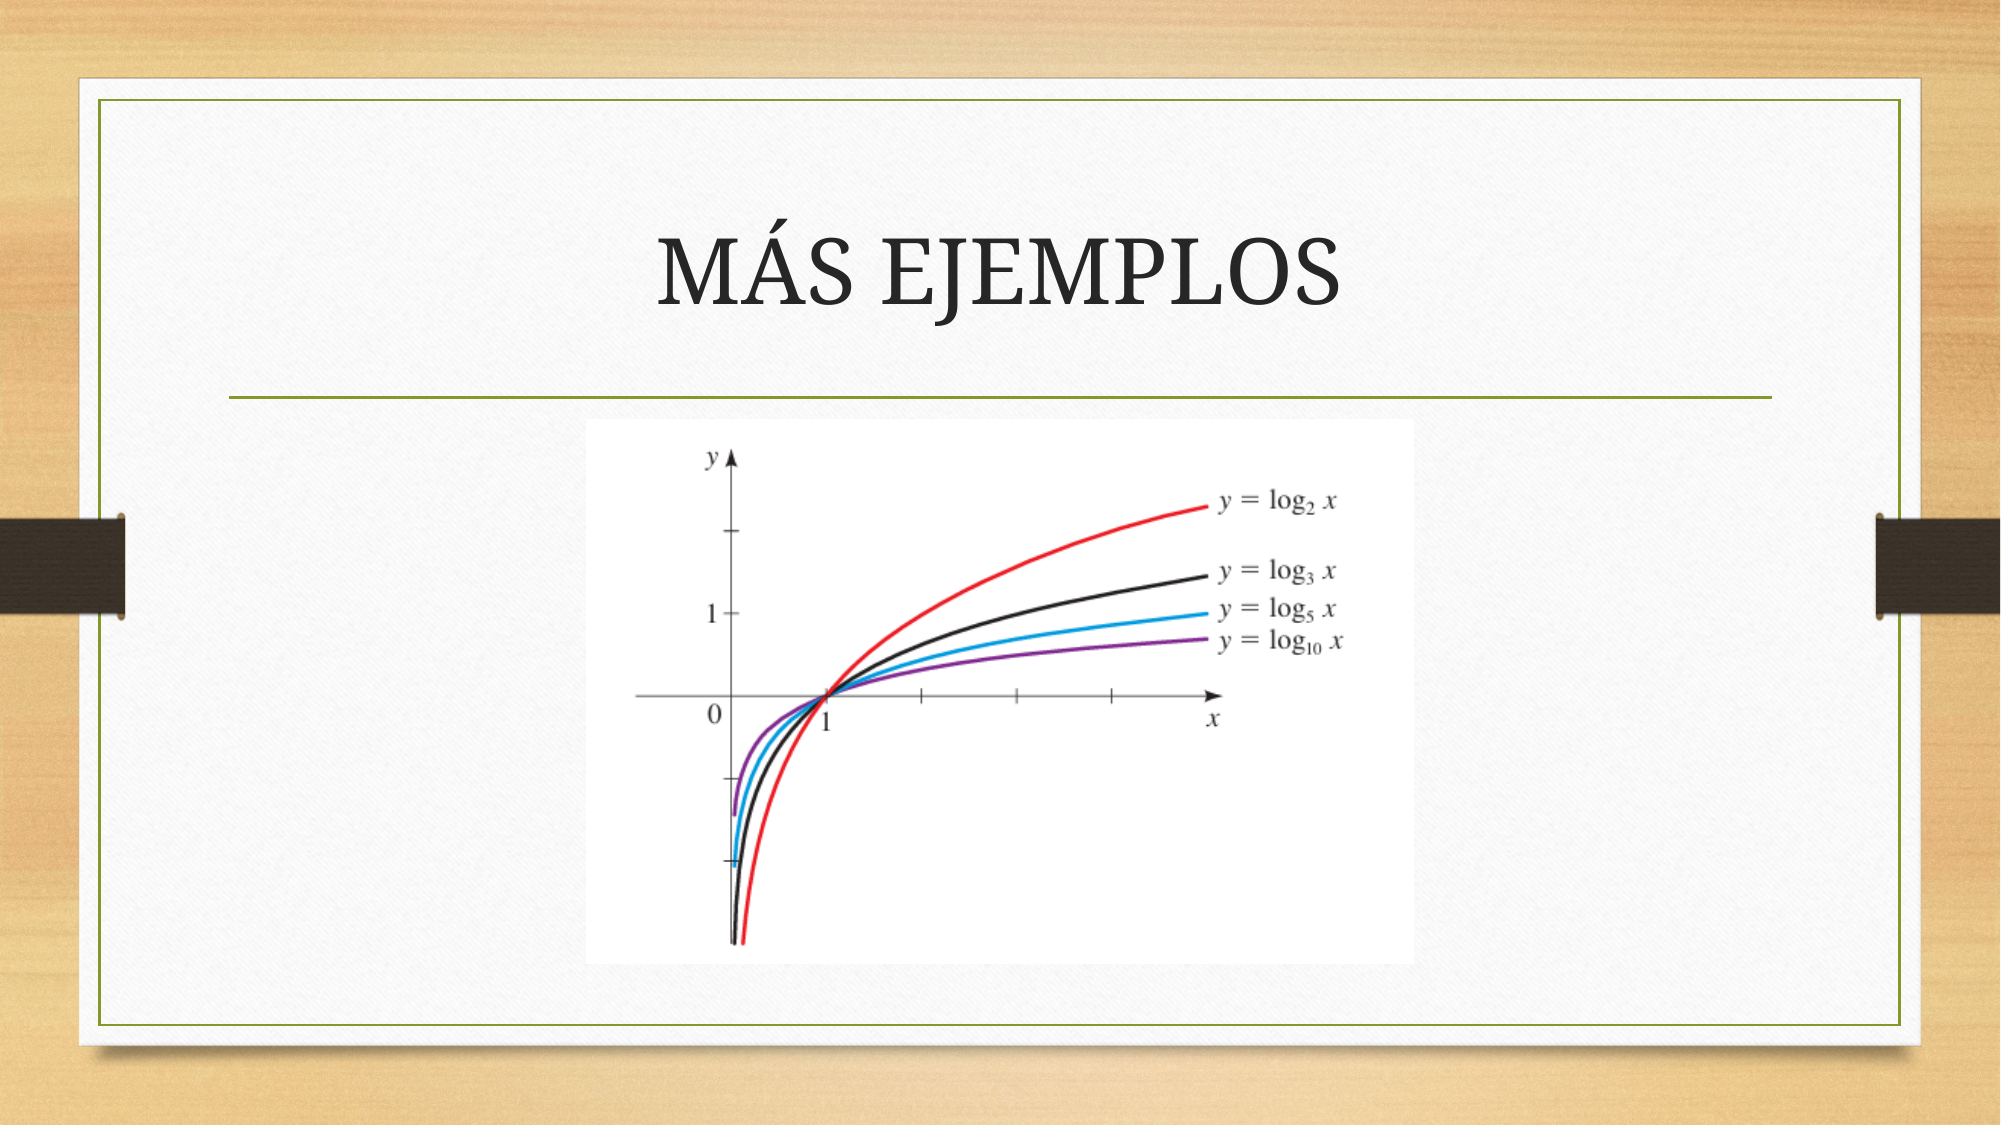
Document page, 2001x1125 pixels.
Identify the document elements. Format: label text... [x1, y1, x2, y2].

title MÁS EJEMPLOS [212, 161, 1788, 375]
picture [0, 0, 2001, 1125]
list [586, 419, 1414, 964]
